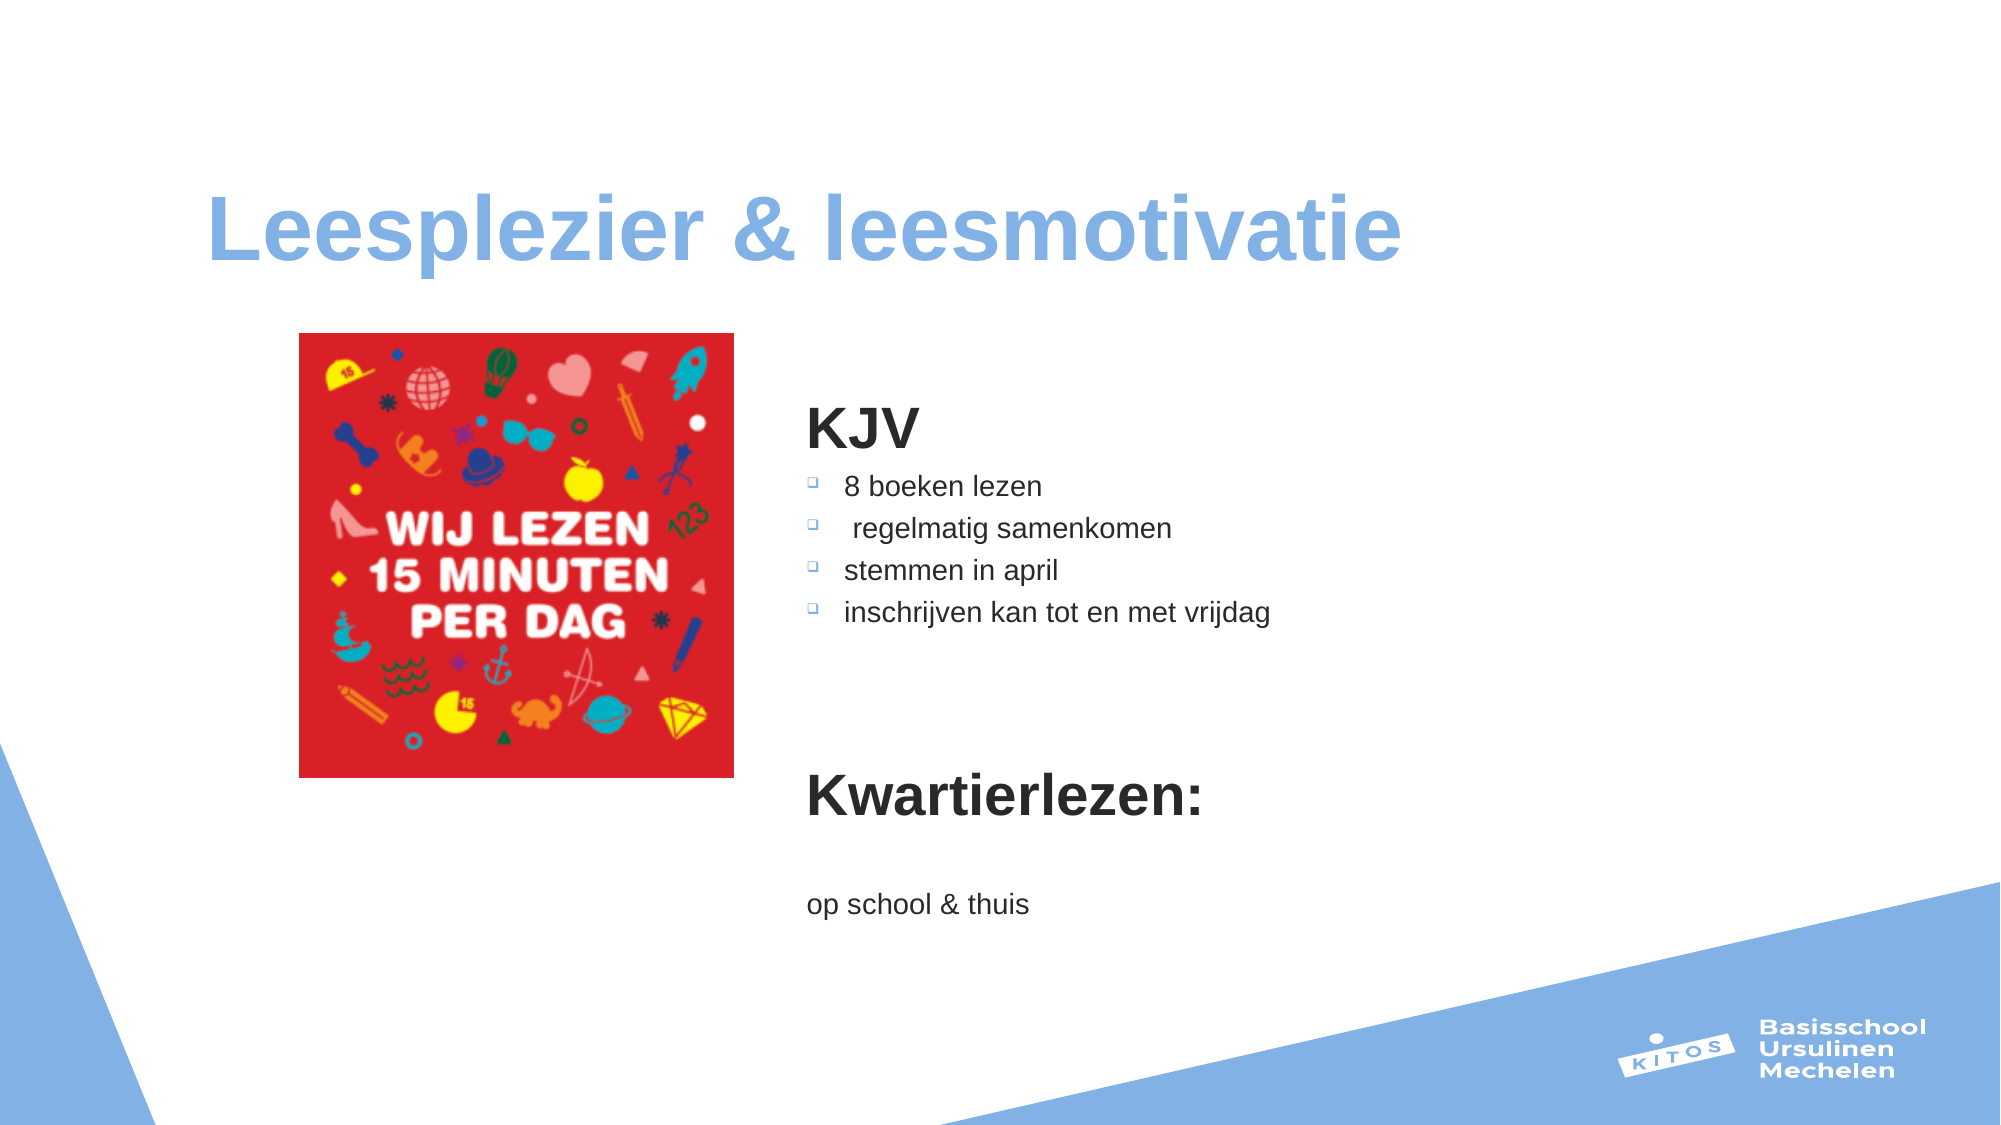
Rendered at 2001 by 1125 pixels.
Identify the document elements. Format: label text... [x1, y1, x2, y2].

title Leesplezier & leesmotivatie [206, 73, 1920, 281]
list KJV 8 boeken lezen regelmatig samenkomen stemmen in april inschrijven kan tot en met vrijdag Kwartierlezen: op school & thuis [206, 324, 1920, 1043]
picture [299, 333, 734, 778]
